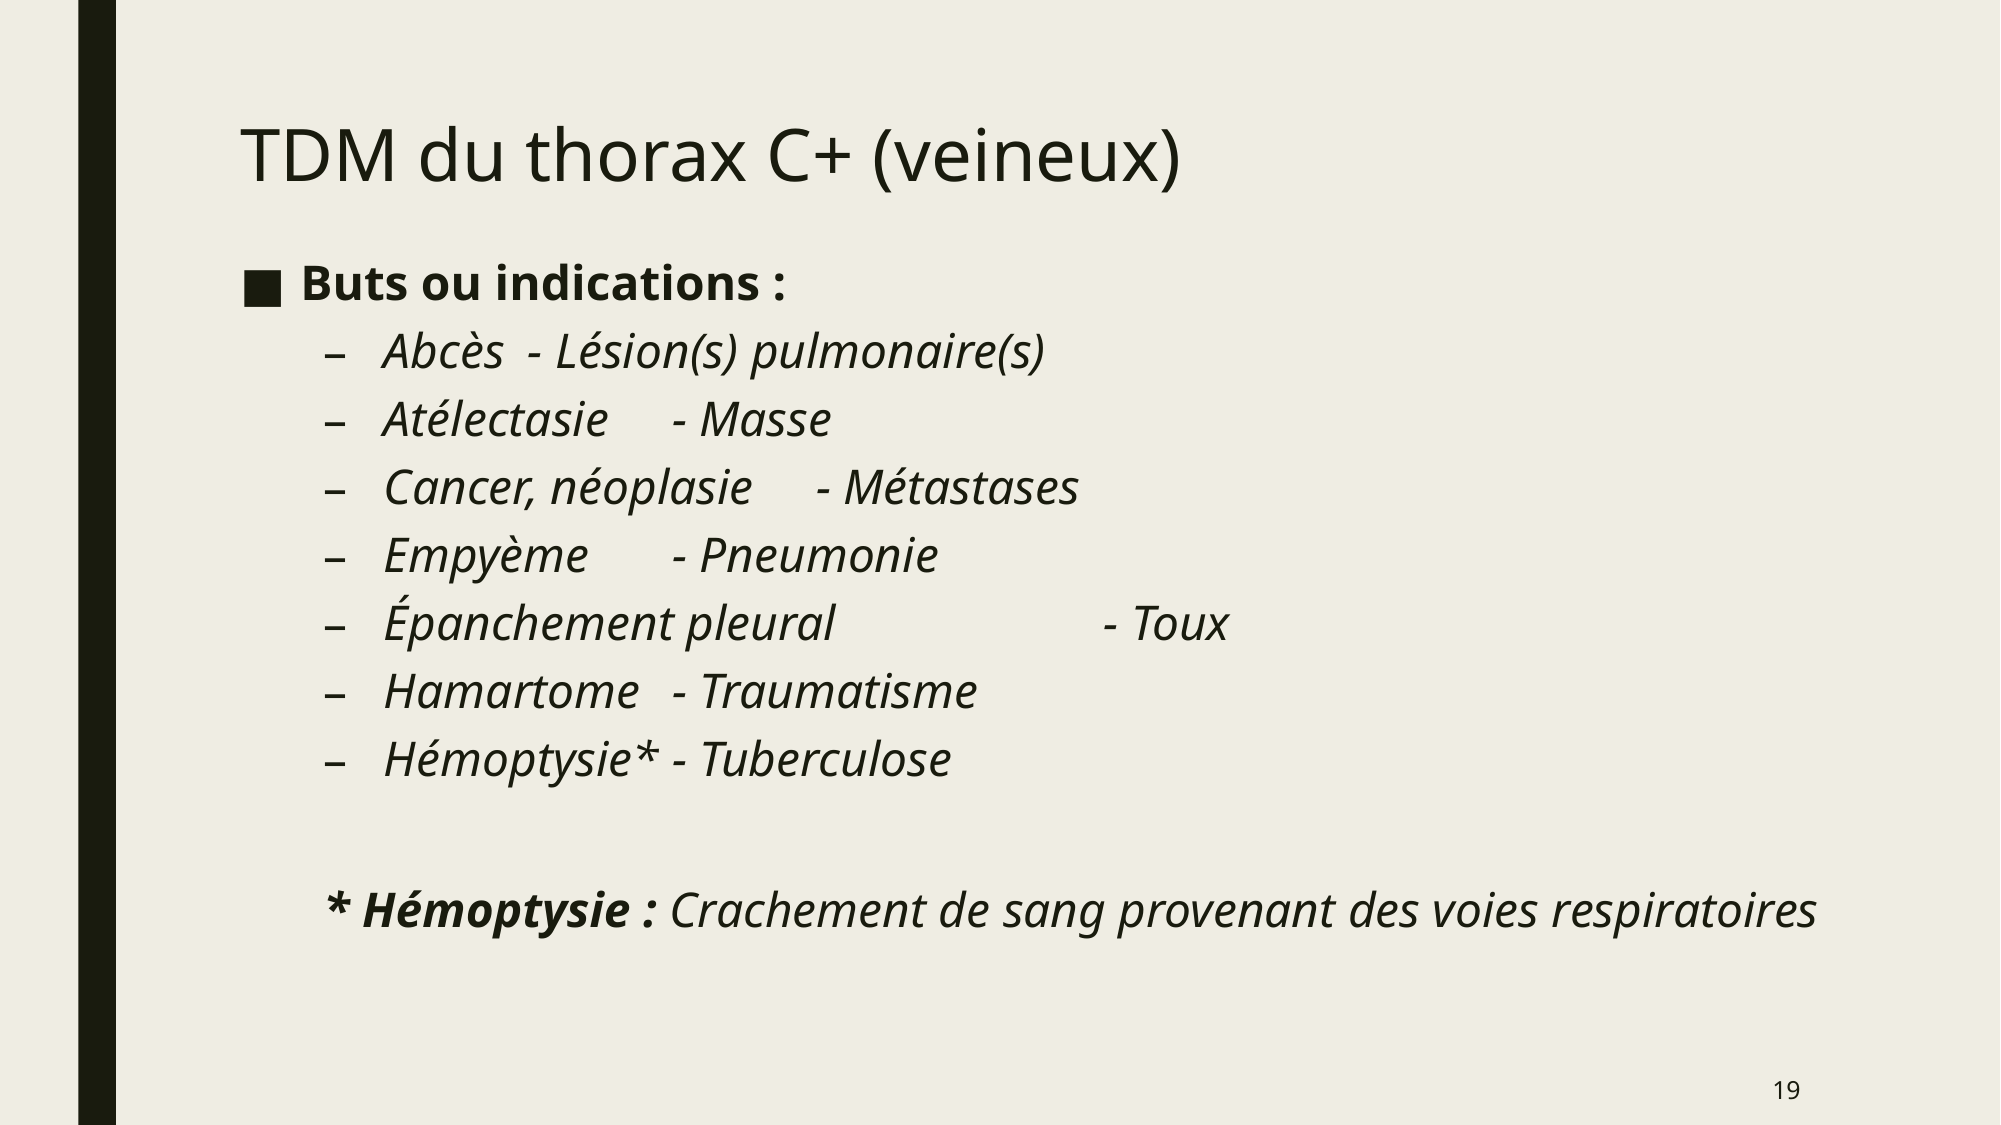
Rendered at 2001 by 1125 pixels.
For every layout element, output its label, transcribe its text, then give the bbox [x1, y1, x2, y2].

slide_number 19 [1553, 1058, 1816, 1125]
list Buts ou indications : Abcès - Lésion(s) pulmonaire(s) Atélectasie - Masse Cancer, néoplasie - Métastases Empyème - Pneumonie Épanchement pleural - Toux Hamartome - Traumatisme Hémoptysie* - Tuberculose * Hémoptysie : Crachement de sang provenant des voies respiratoires [225, 249, 1844, 963]
title TDM du thorax C+ (veineux) [225, 112, 1260, 249]
